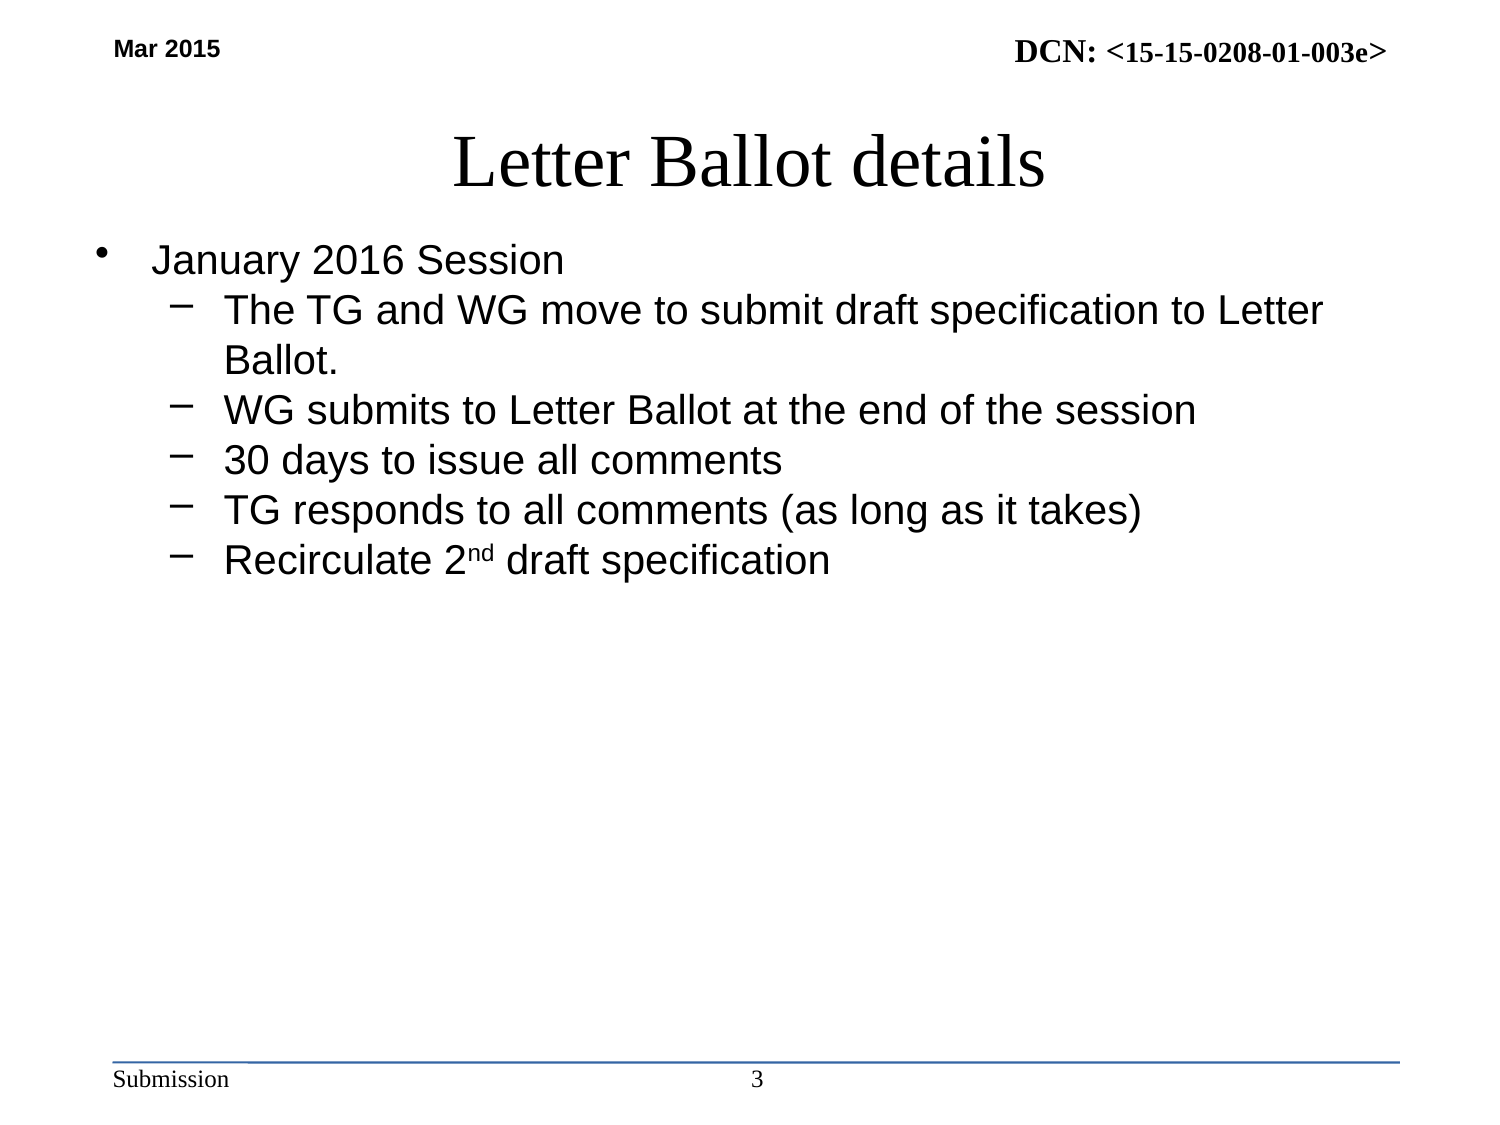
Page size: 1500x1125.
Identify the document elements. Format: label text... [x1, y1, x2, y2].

list January 2016 Session The TG and WG move to submit draft specification to Letter Ballot. WG submits to Letter Ballot at the end of the session 30 days to issue all comments TG responds to all comments (as long as it takes) Recirculate 2nd draft specification [86, 224, 1438, 1051]
slide_number 3 [742, 1061, 773, 1093]
title Letter Ballot details [105, 99, 1395, 213]
